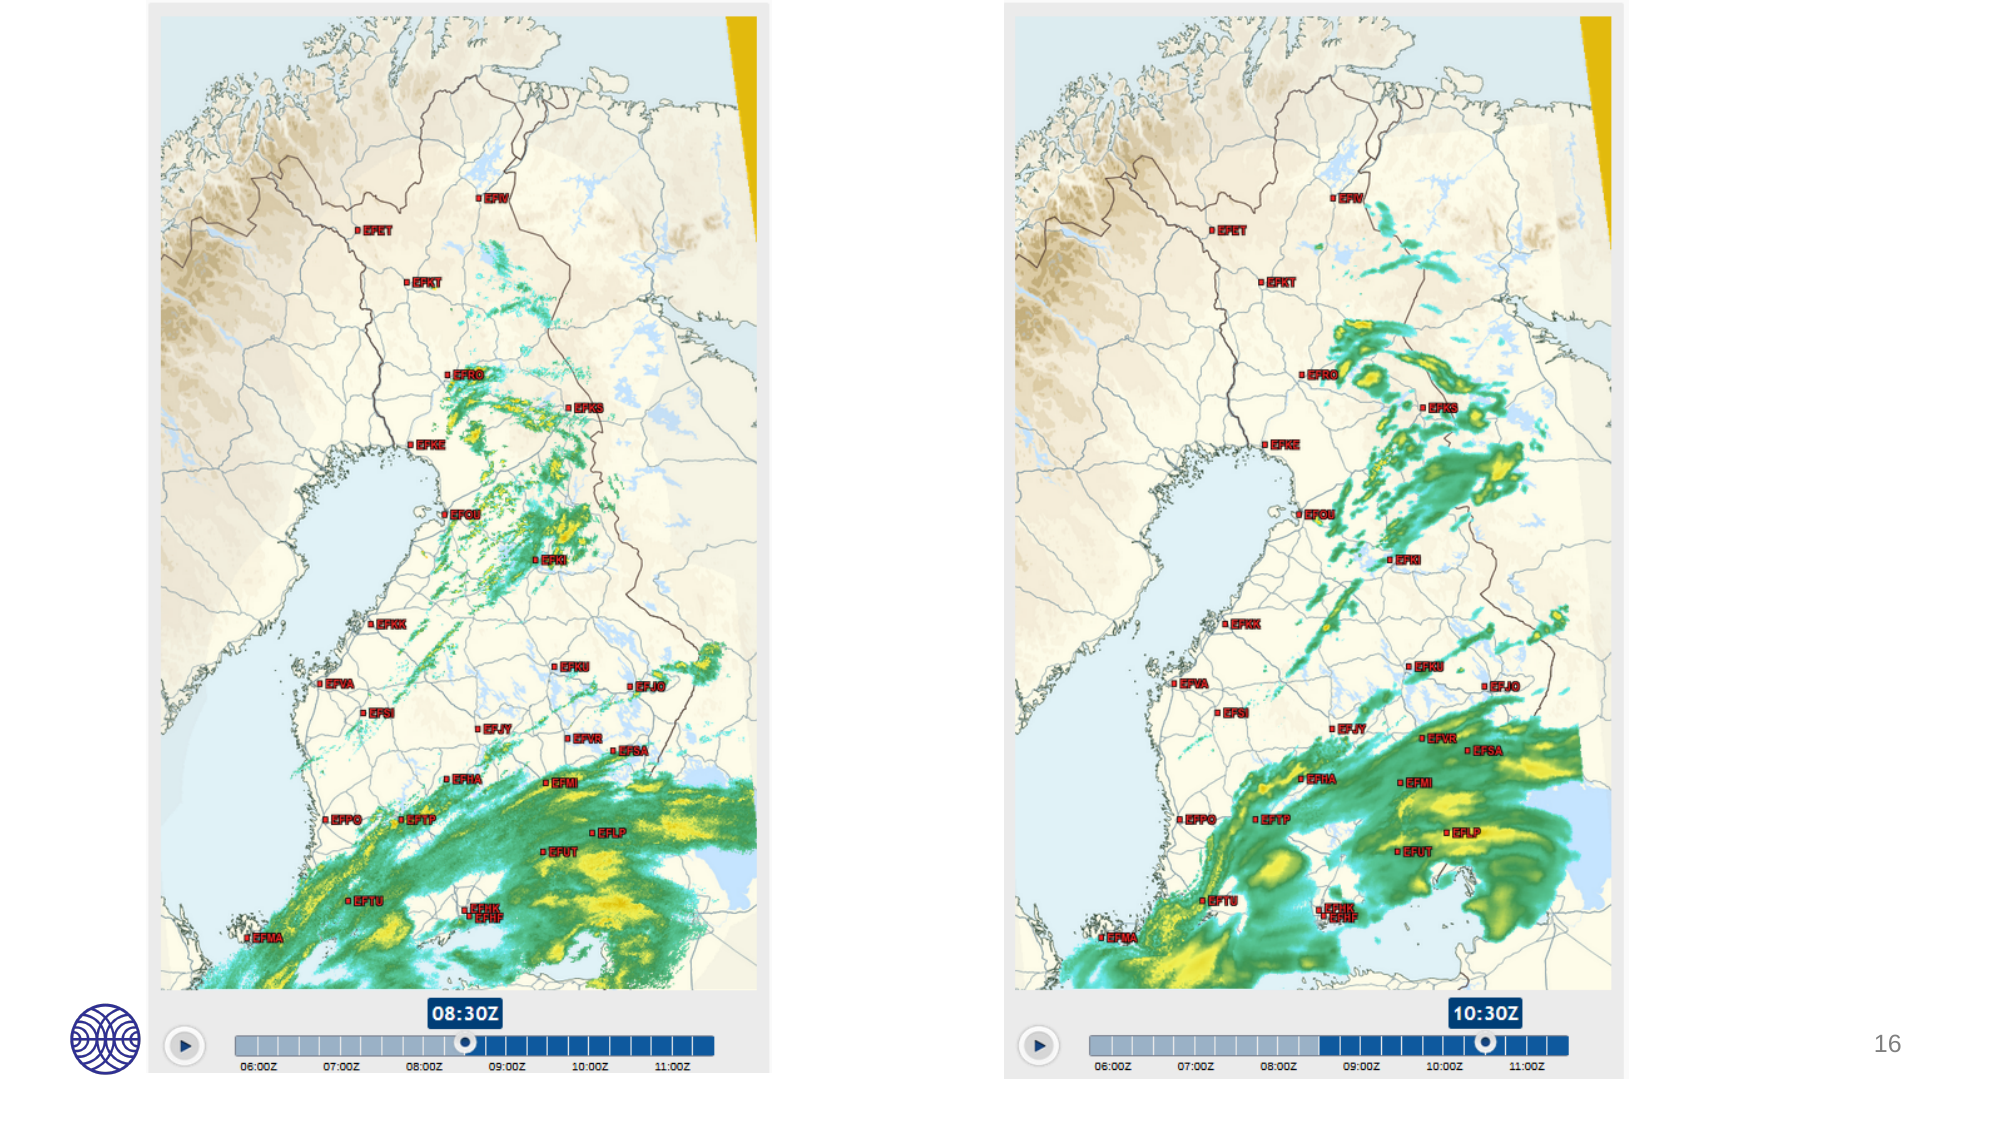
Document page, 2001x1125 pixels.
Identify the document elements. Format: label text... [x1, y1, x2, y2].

picture [70, 0, 772, 1075]
picture [1004, 0, 1629, 1079]
slide_number 16 [1783, 1012, 1917, 1073]
